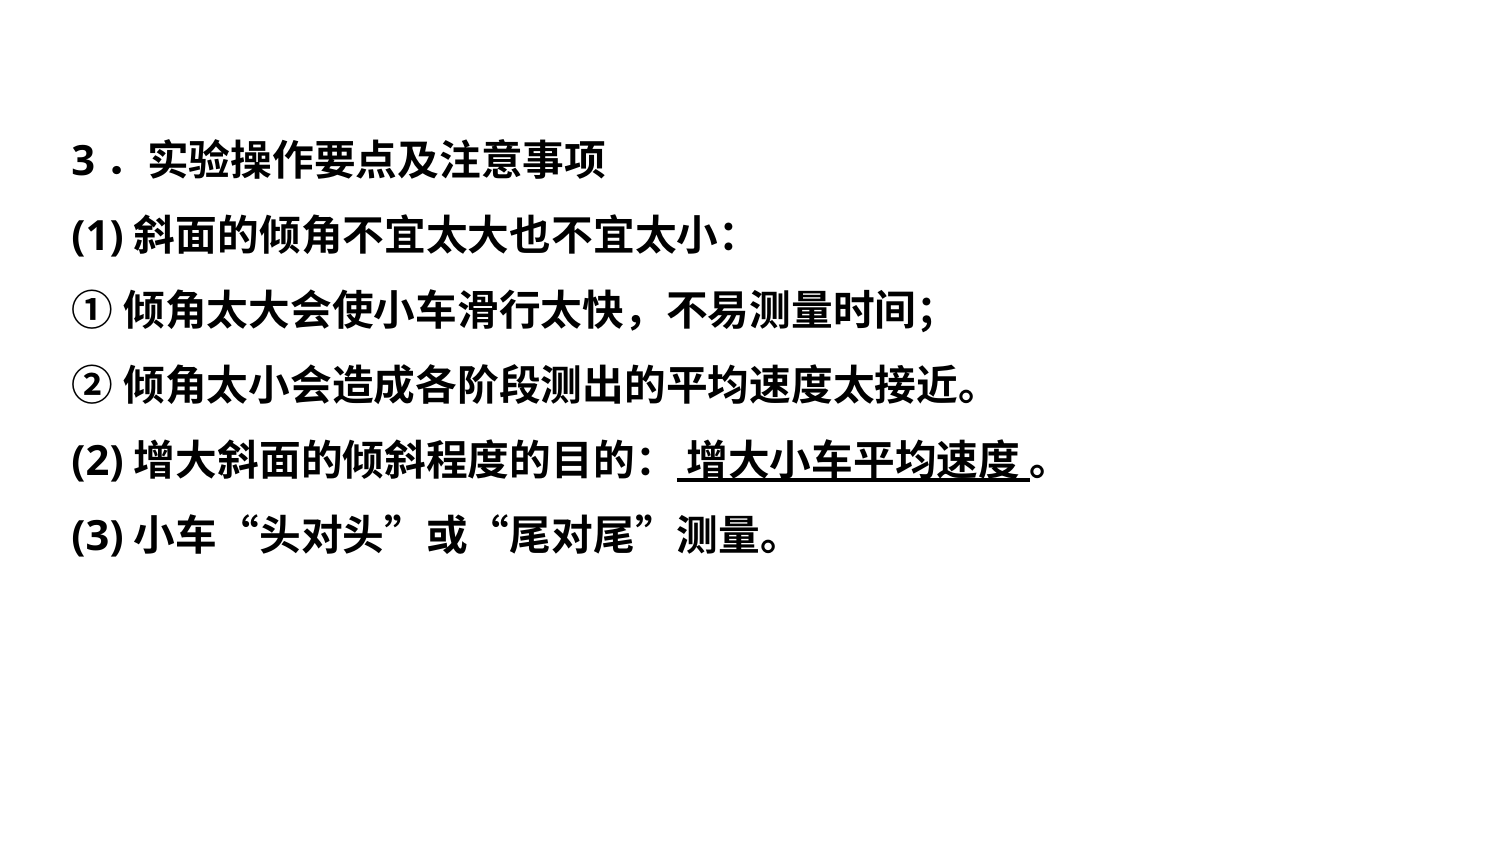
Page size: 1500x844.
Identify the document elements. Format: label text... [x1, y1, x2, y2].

text_box 3．实验操作要点及注意事项 (1)斜面的倾角不宜太大也不宜太小： ①倾角太大会使小车滑行太快，不易测量时间； ②倾角太小会造成各阶段测出的平均速度太接近。 (2)增大斜面的倾斜程度的目的： 增大小车平均速度 。 (3)小车“头对头”或“尾对尾”测量。 [56, 101, 1433, 566]
